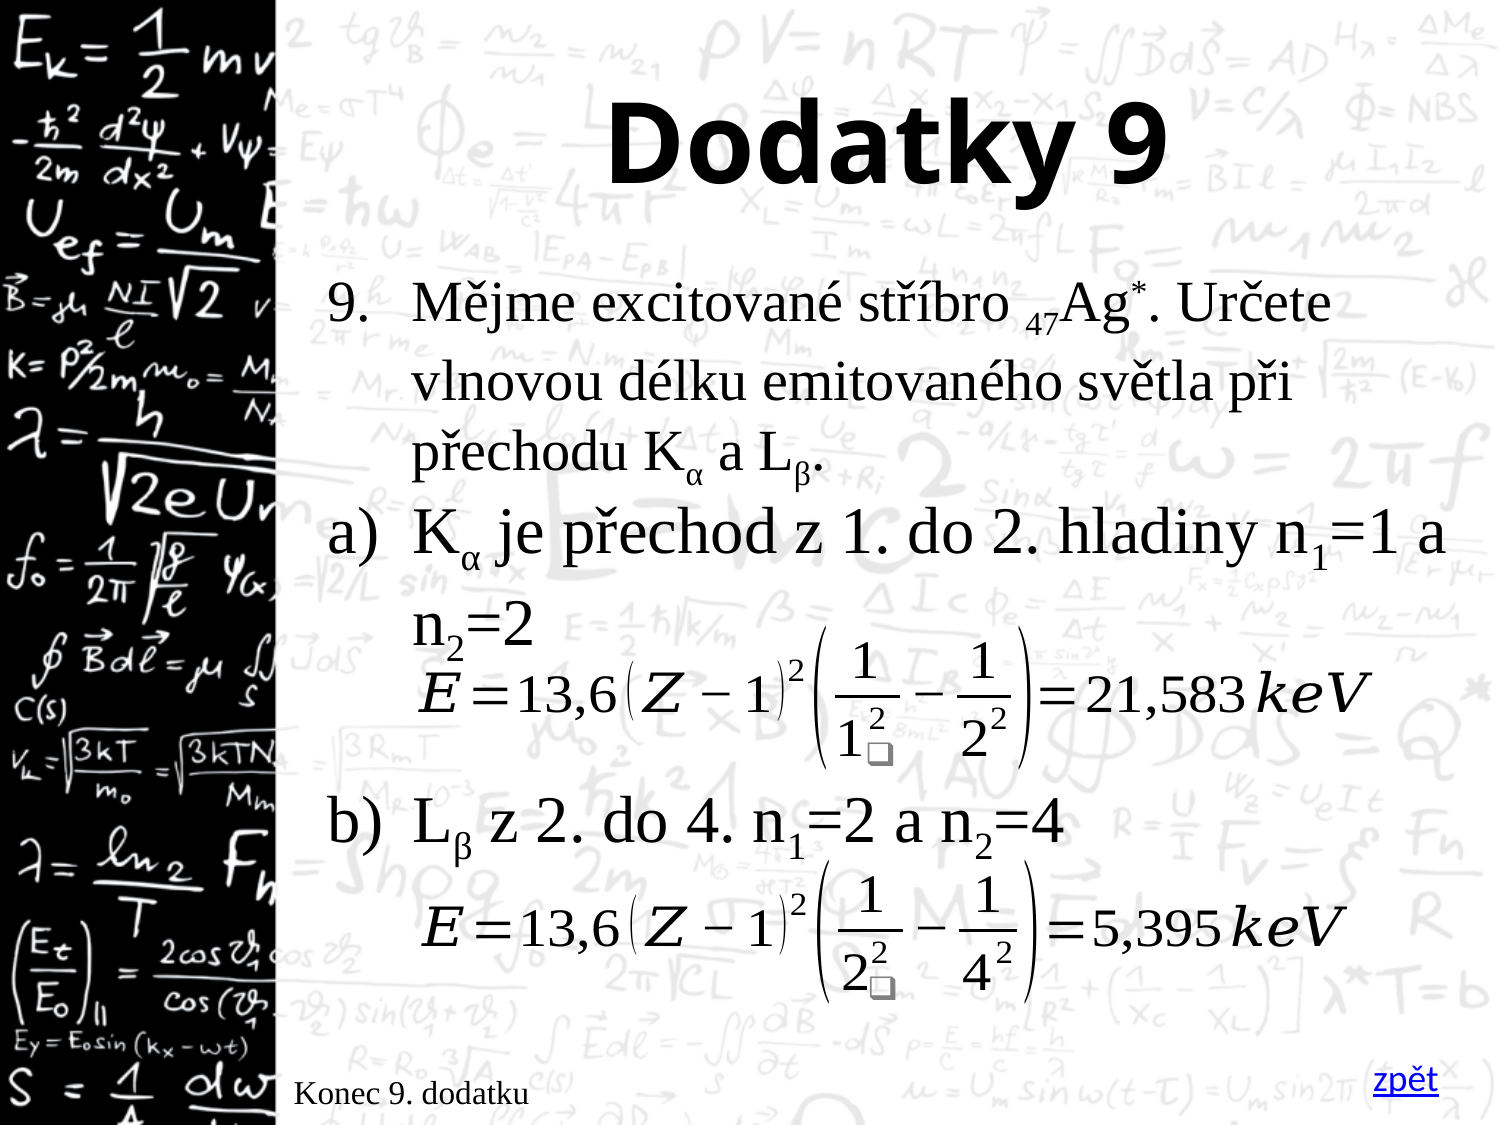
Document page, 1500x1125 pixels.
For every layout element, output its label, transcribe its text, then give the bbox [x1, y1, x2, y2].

text_box Konec 9. dodatku [278, 1064, 545, 1119]
text_box zpět [1358, 1046, 1465, 1107]
picture [0, 0, 1500, 1125]
text_box Kα je přechod z 1. do 2. hladiny n1=1 a n2=2 Lβ z 2. do 4. n1=2 a n2=4 [312, 479, 1463, 1059]
list Mějme excitované stříbro 47Ag*. Určete vlnovou délku emitovaného světla při přechodu Kα a Lβ. [312, 255, 1463, 479]
title Dodatky 9 [312, 45, 1461, 233]
